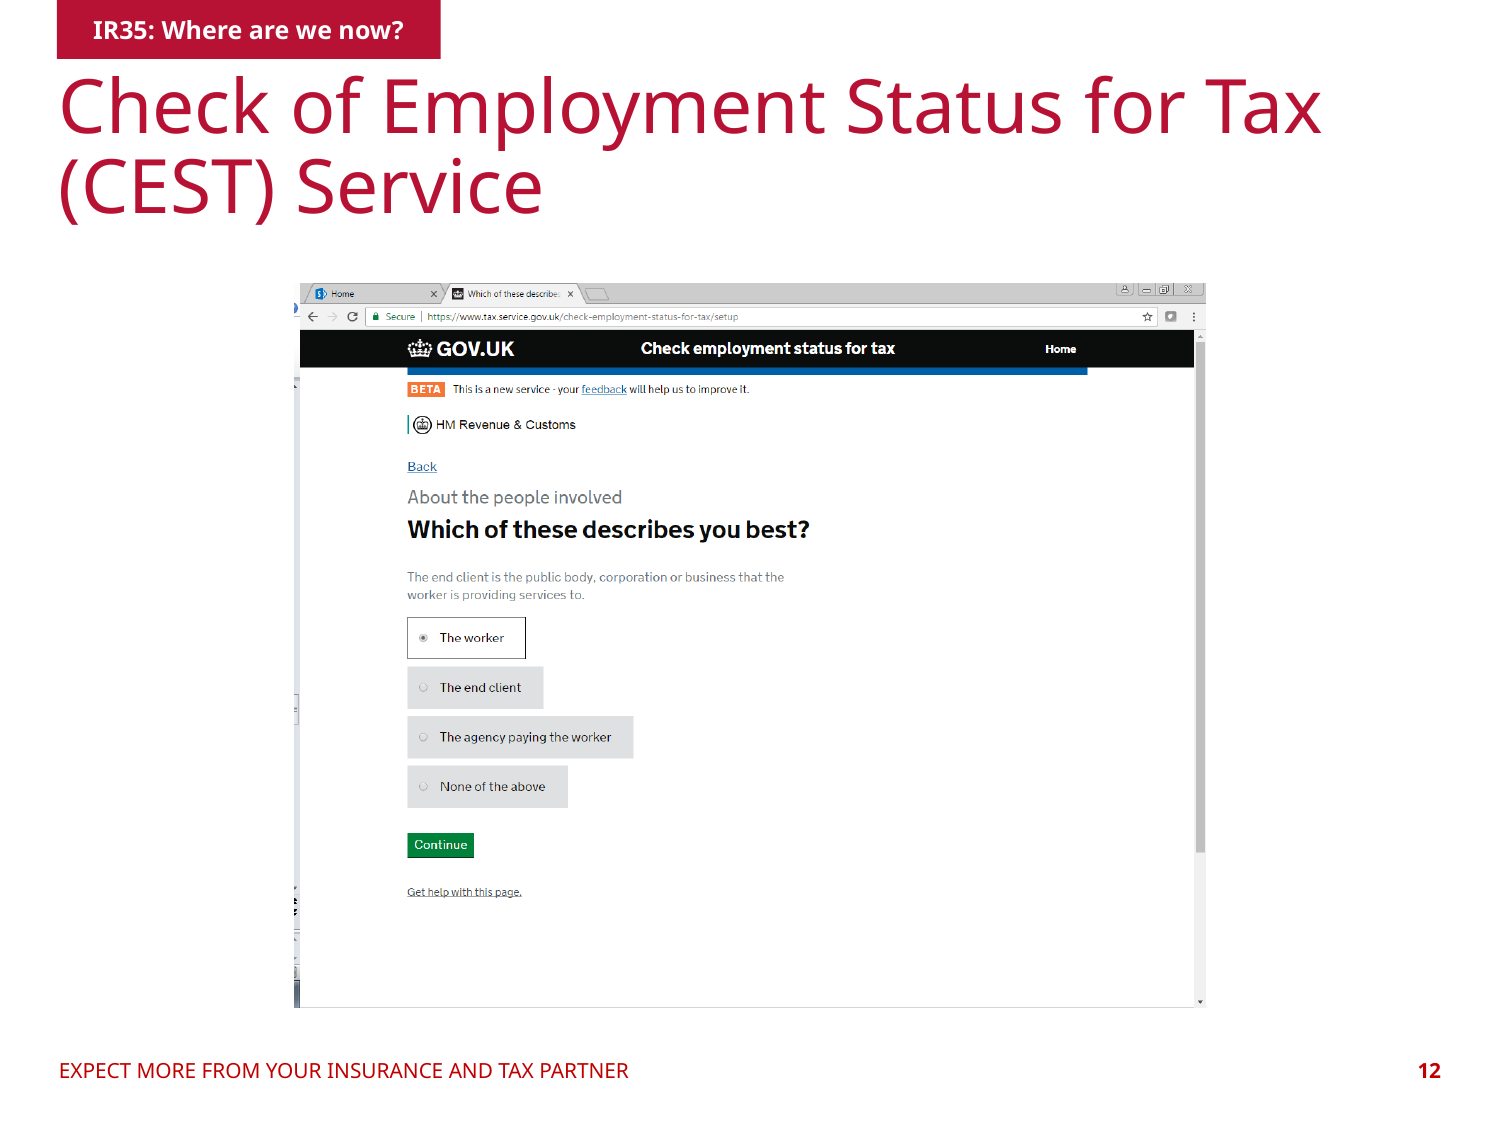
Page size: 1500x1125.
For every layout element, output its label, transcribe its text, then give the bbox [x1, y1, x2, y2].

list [294, 283, 1206, 1008]
list IR35: Where are we now? [56, 0, 441, 59]
footer EXPECT MORE FROM YOUR INSURANCE AND TAX PARTNER [59, 1018, 1122, 1125]
title Check of Employment Status for Tax (CEST) Service [59, 59, 1442, 231]
slide_number 12 [1322, 1018, 1441, 1125]
